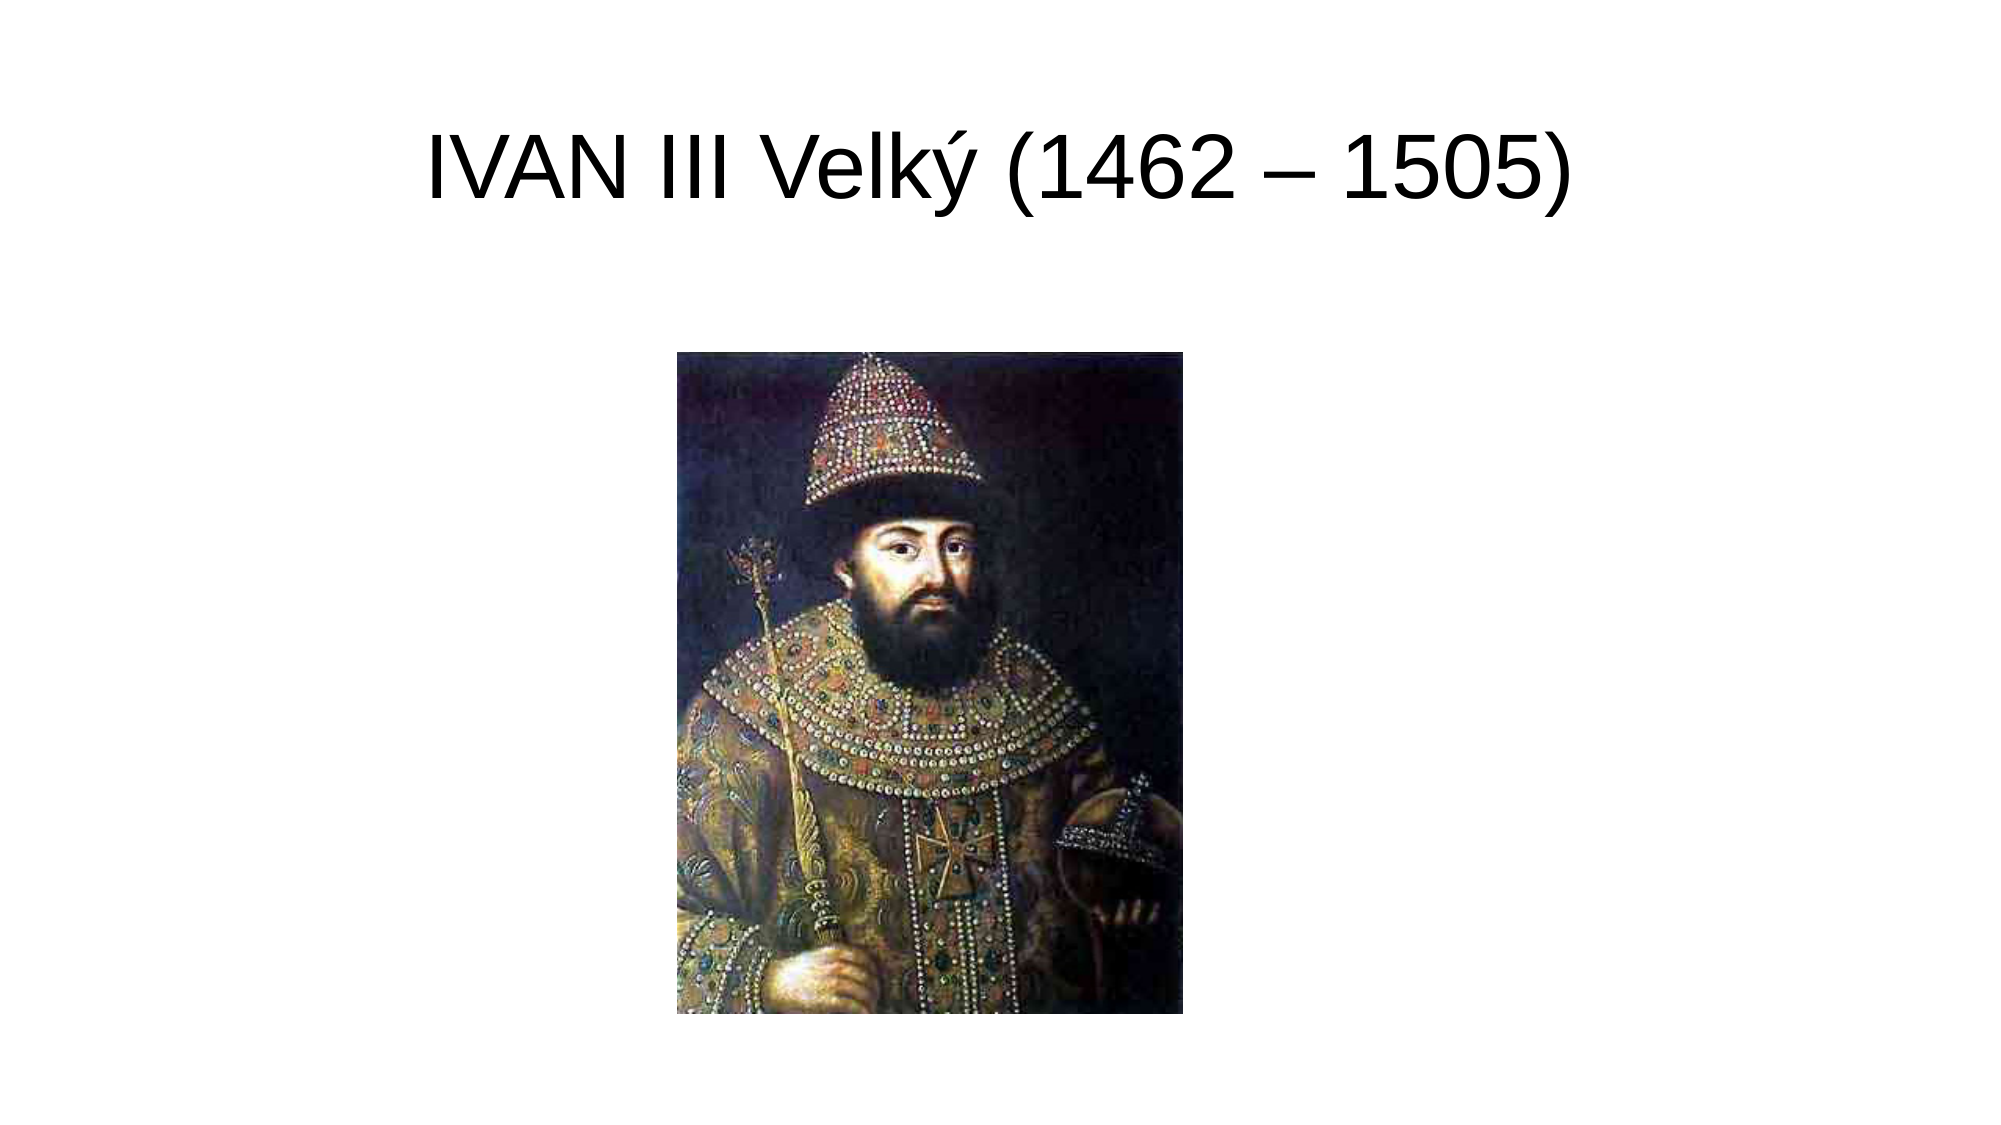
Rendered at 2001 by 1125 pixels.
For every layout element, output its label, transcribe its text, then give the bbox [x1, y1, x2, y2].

title IVAN III Velký (1462 – 1505) [137, 59, 1863, 278]
picture [677, 352, 1183, 1014]
